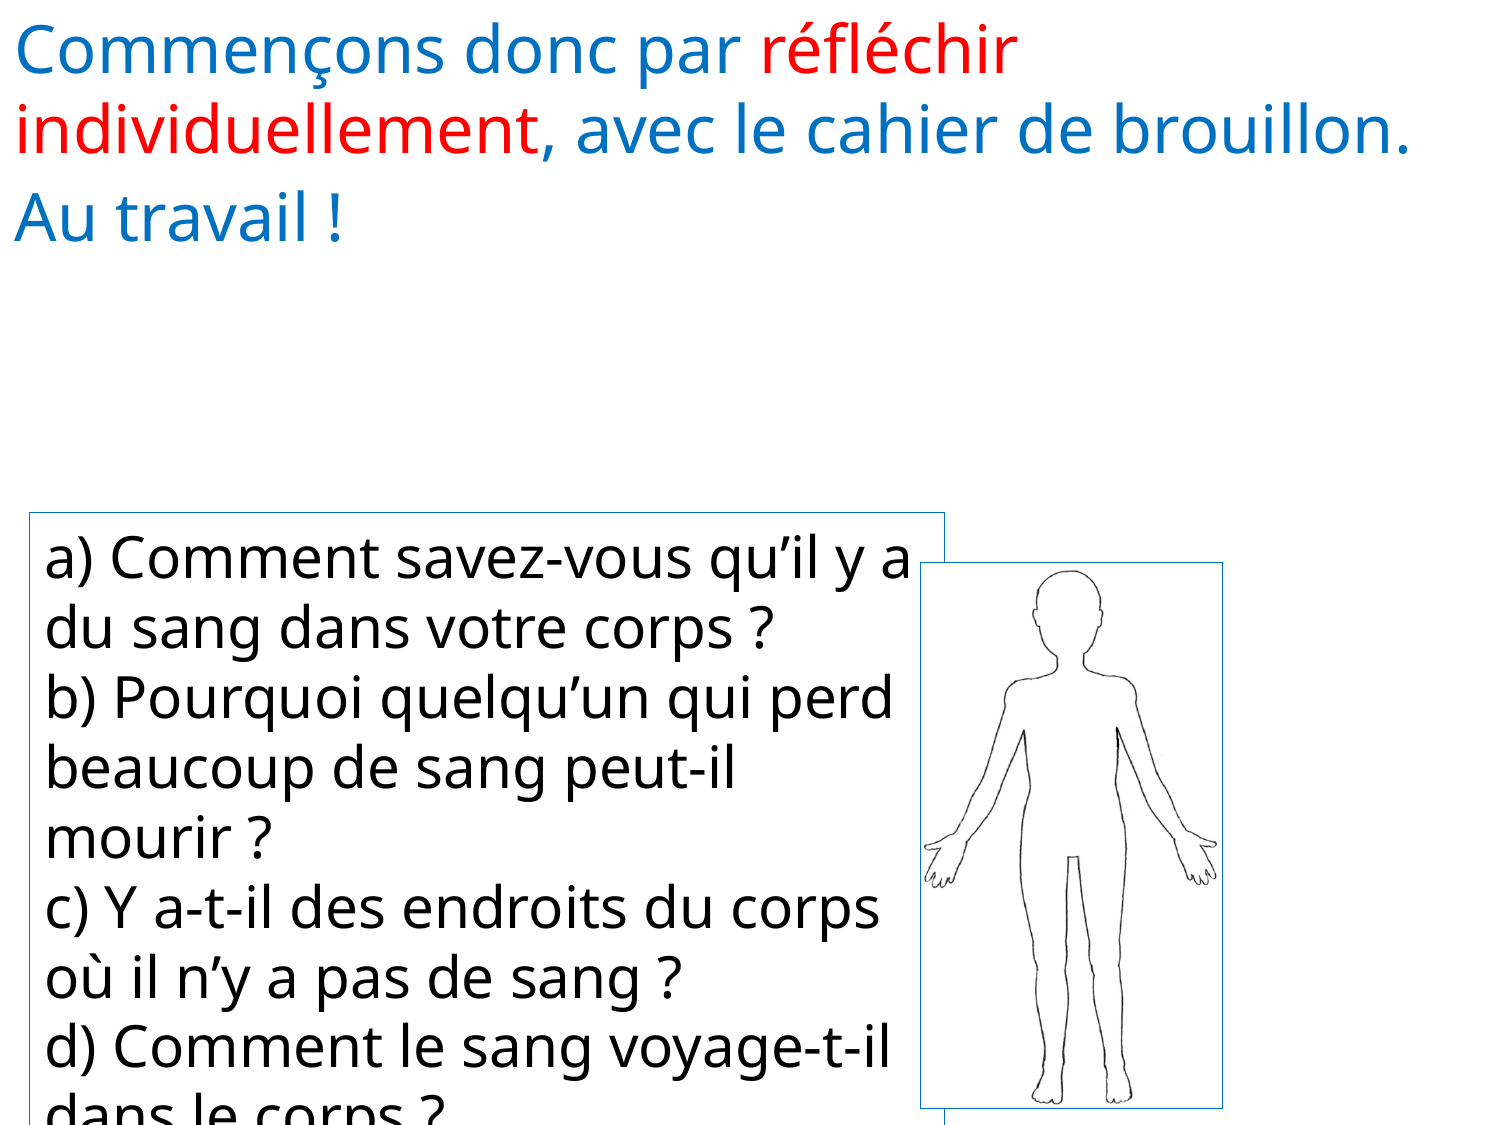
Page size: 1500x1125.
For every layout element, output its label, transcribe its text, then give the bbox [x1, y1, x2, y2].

text_box Commençons donc par réfléchir individuellement, avec le cahier de brouillon. [0, 0, 1500, 167]
text_box Au travail ! [0, 167, 1500, 263]
picture [920, 562, 1223, 1109]
text_box a) Comment savez-vous qu’il y a du sang dans votre corps ? b) Pourquoi quelqu’un qui perd beaucoup de sang peut-il mourir ? c) Y a-t-il des endroits du corps où il n’y a pas de sang ? d) Comment le sang voyage-t-il dans le corps ? [29, 512, 945, 1125]
